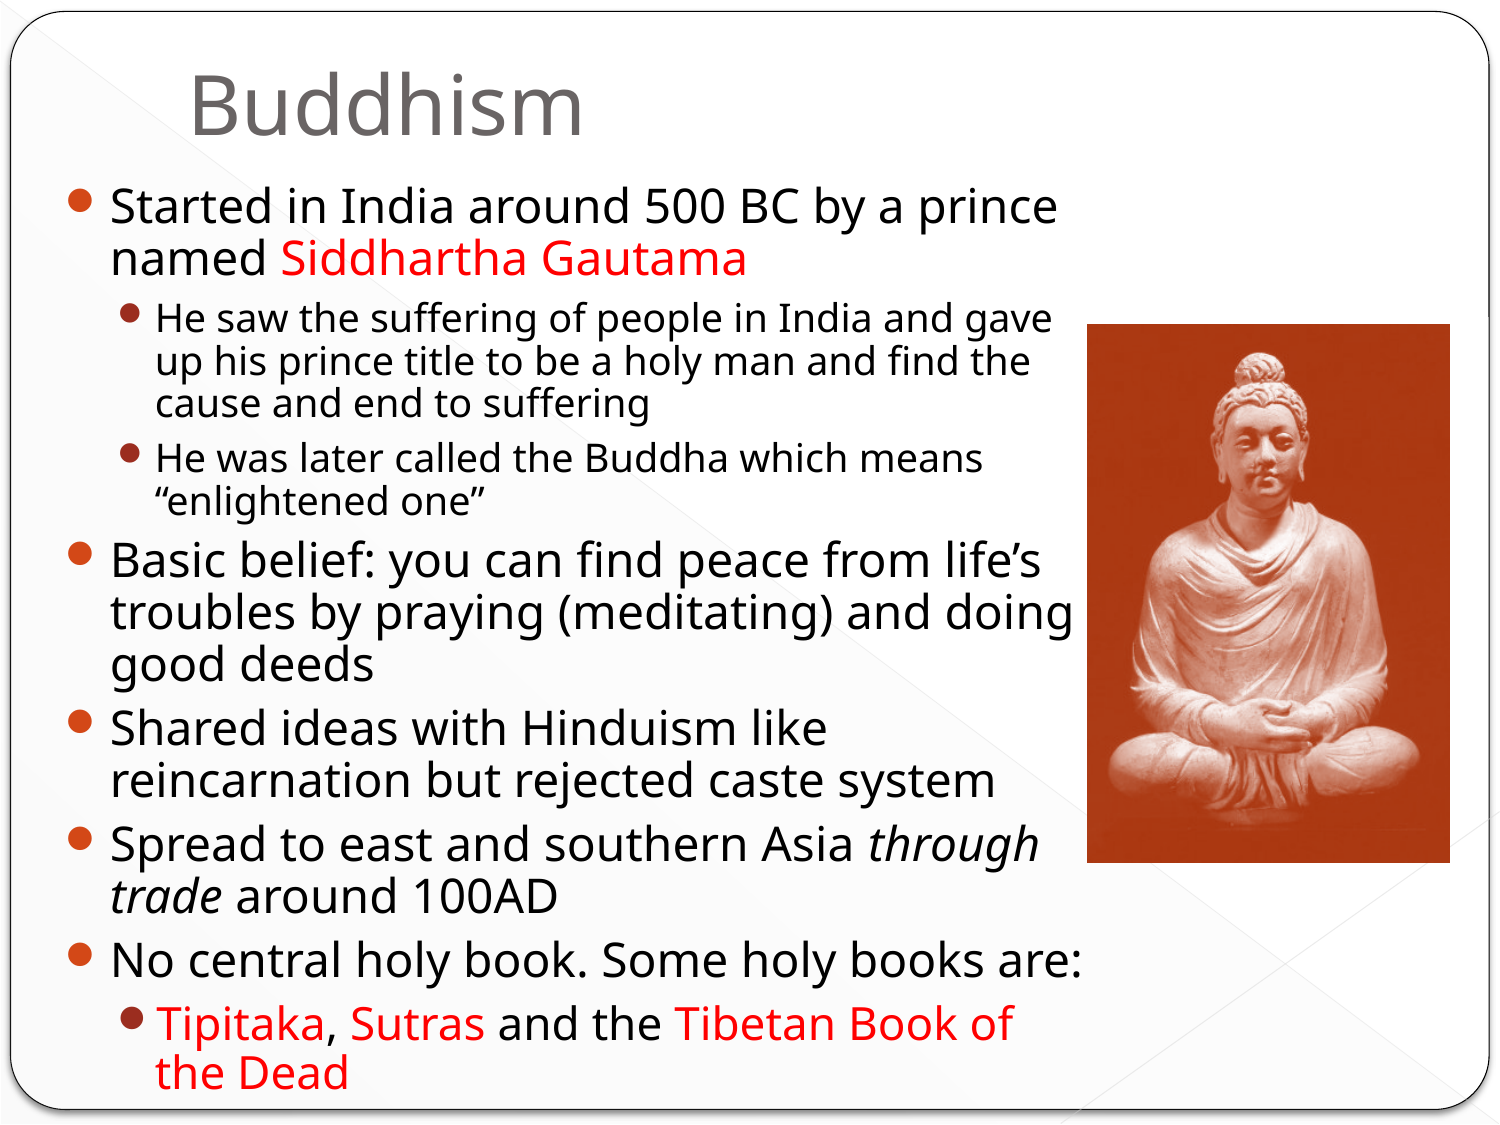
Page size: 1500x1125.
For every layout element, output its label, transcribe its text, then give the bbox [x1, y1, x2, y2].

title Buddhism [99, 37, 613, 167]
text_box [1, 2, 231, 1124]
picture [1087, 324, 1451, 863]
list Started in India around 500 BC by a prince named Siddhartha Gautama He saw the suffering of people in India and gave up his prince title to be a holy man and find the cause and end to suffering He was later called the Buddha which means “enlightened one” Basic belief: you can find peace from life’s troubles by praying (meditating) and doing good deeds Shared ideas with Hinduism like reincarnation but rejected caste system Spread to east and southern Asia through trade around 100AD No central holy book. Some holy books are: Tipitaka, Sutras and the Tibetan Book of the Dead [50, 174, 1100, 1125]
text_box [1100, 872, 1498, 1124]
